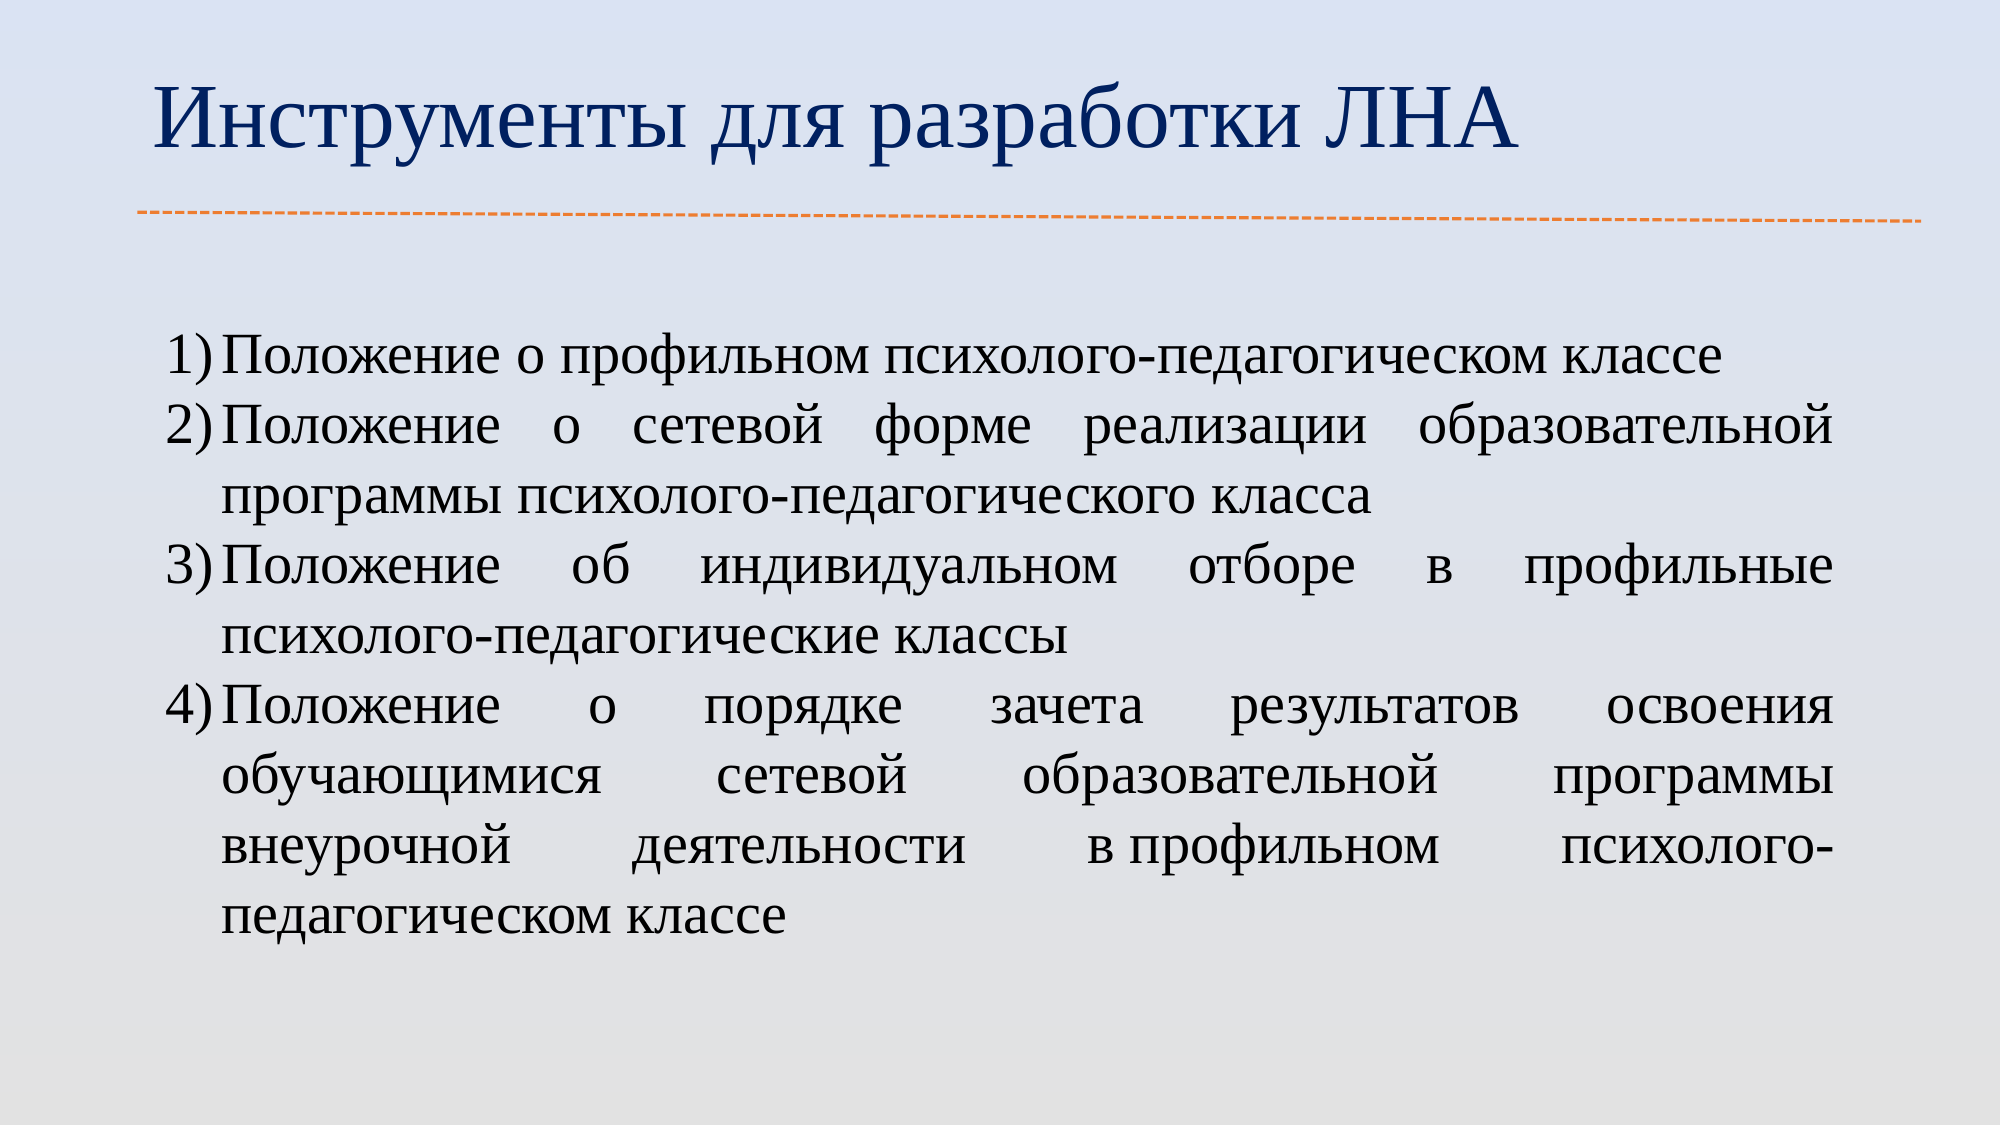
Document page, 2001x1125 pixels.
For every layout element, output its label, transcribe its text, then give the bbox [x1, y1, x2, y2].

title Инструменты для разработки ЛНА [137, 59, 1863, 177]
text_box Положение о профильном психолого-педагогическом классе Положение о сетевой форме реализации образовательной программы психолого-педагогического класса Положение об индивидуальном отборе в профильные психолого-педагогические классы Положение о порядке зачета результатов освоения обучающимися сетевой образовательной программы внеурочной деятельности в профильном психолого-педагогическом классе [150, 307, 1850, 953]
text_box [137, 212, 1922, 222]
